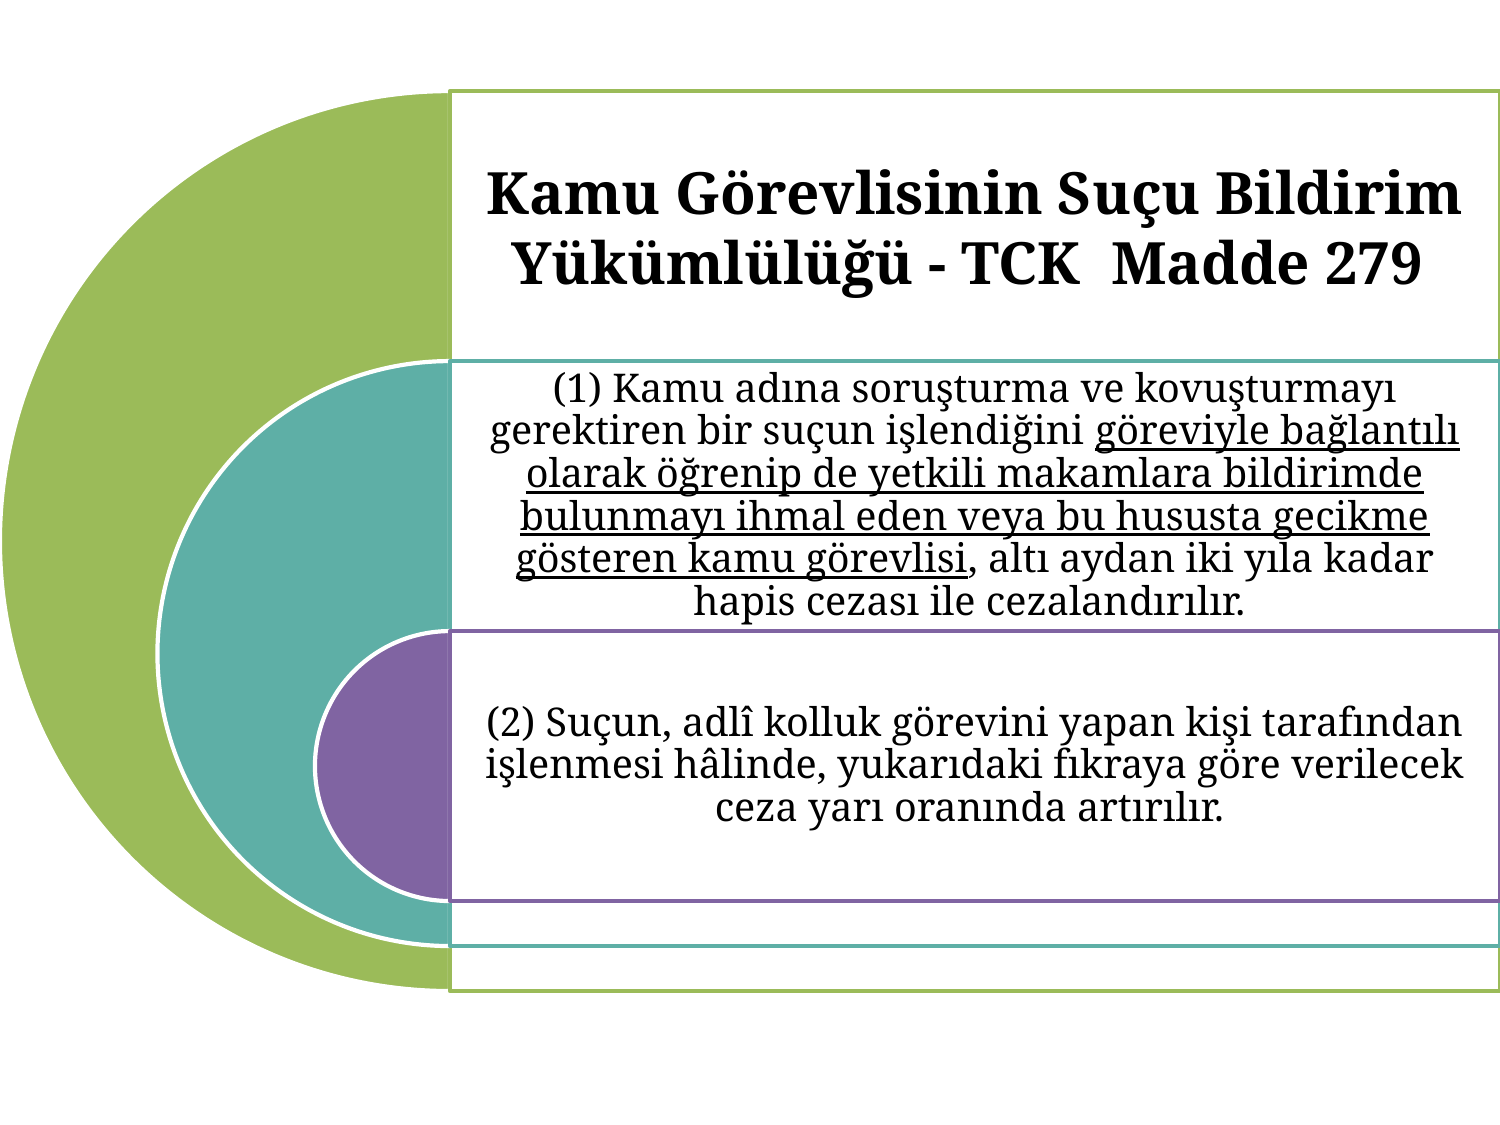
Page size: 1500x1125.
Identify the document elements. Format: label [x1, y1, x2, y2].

text_box [0, 0, 1500, 1083]
